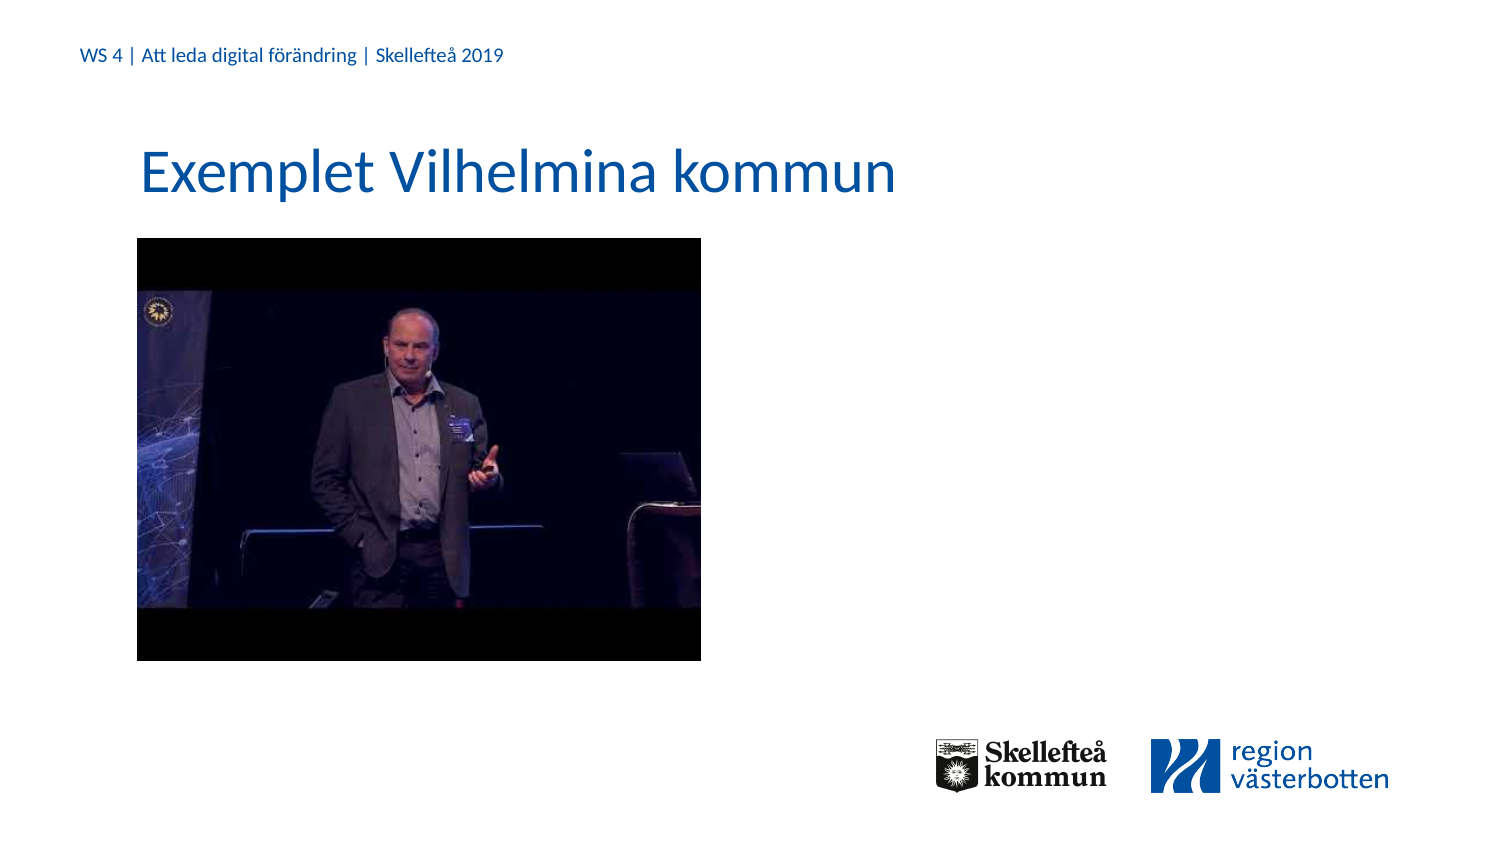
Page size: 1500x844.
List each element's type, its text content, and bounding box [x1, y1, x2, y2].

picture [1151, 739, 1388, 793]
picture [936, 739, 1107, 793]
text_box Exemplet Vilhelmina kommun [124, 119, 1500, 216]
picture [137, 238, 701, 661]
